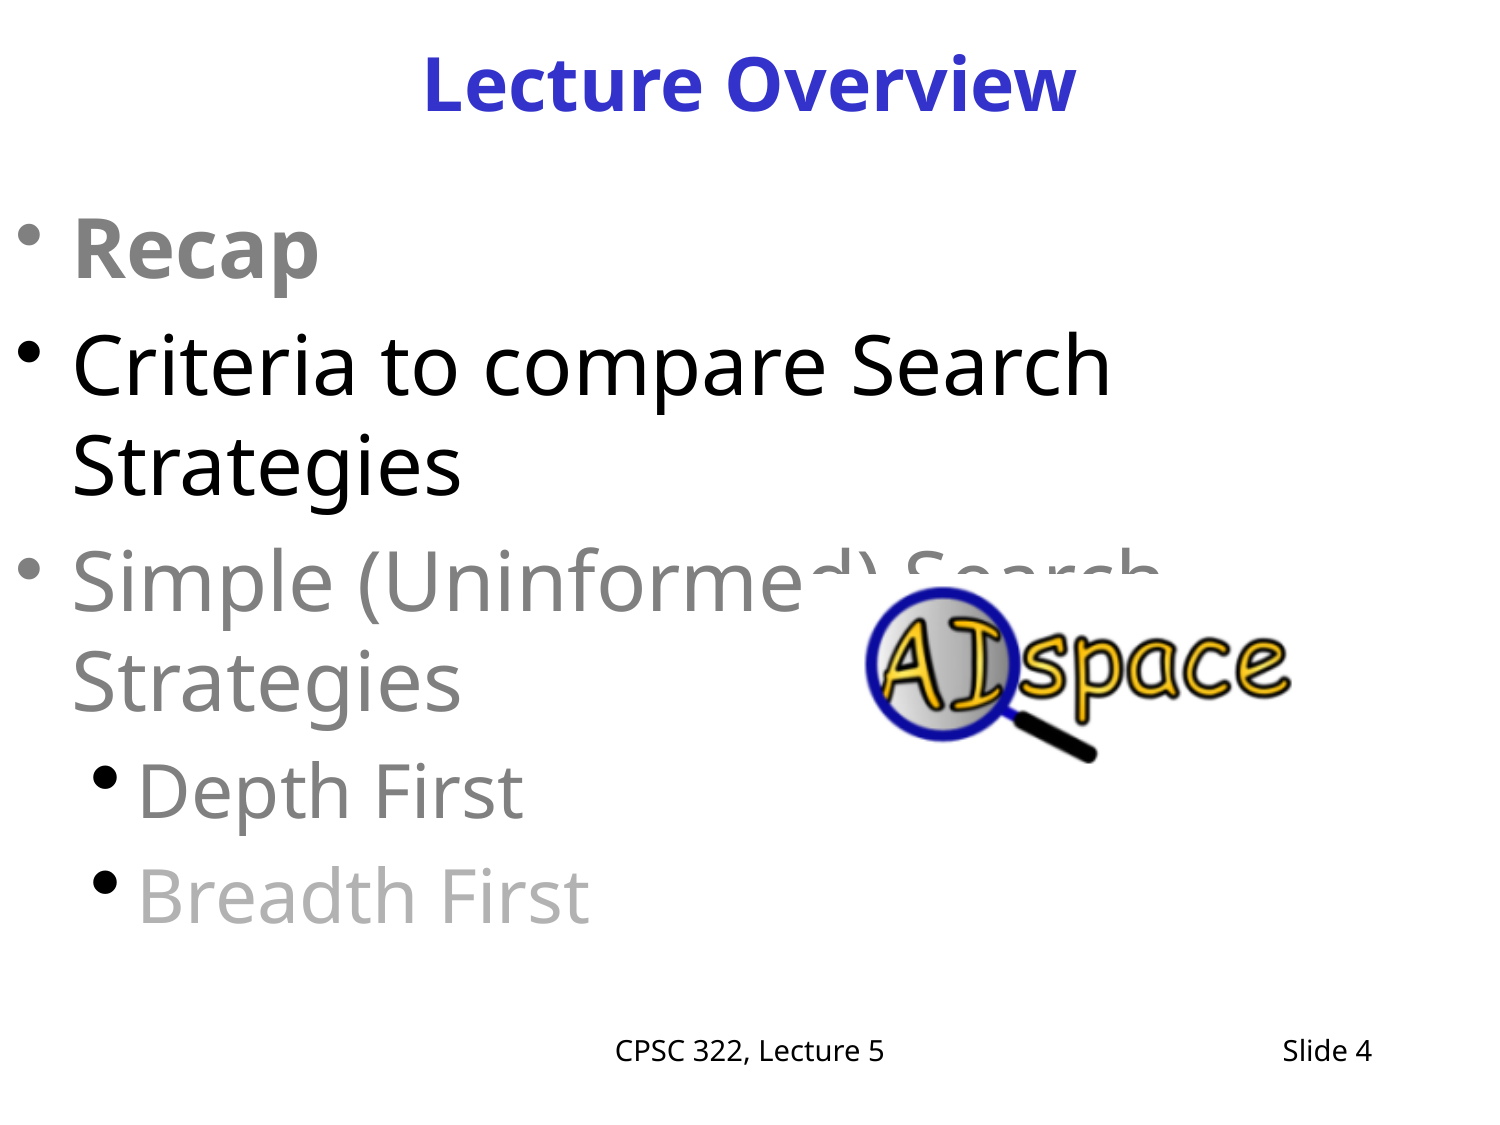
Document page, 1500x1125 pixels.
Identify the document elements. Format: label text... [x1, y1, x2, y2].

list Recap Criteria to compare Search Strategies Simple (Uninformed) Search Strategies Depth First Breadth First [0, 187, 1500, 926]
picture [808, 573, 1380, 786]
footer CPSC 322, Lecture 5 [512, 1024, 988, 1101]
slide_number Slide 4 [1074, 1024, 1388, 1101]
title Lecture Overview [49, 24, 1451, 138]
